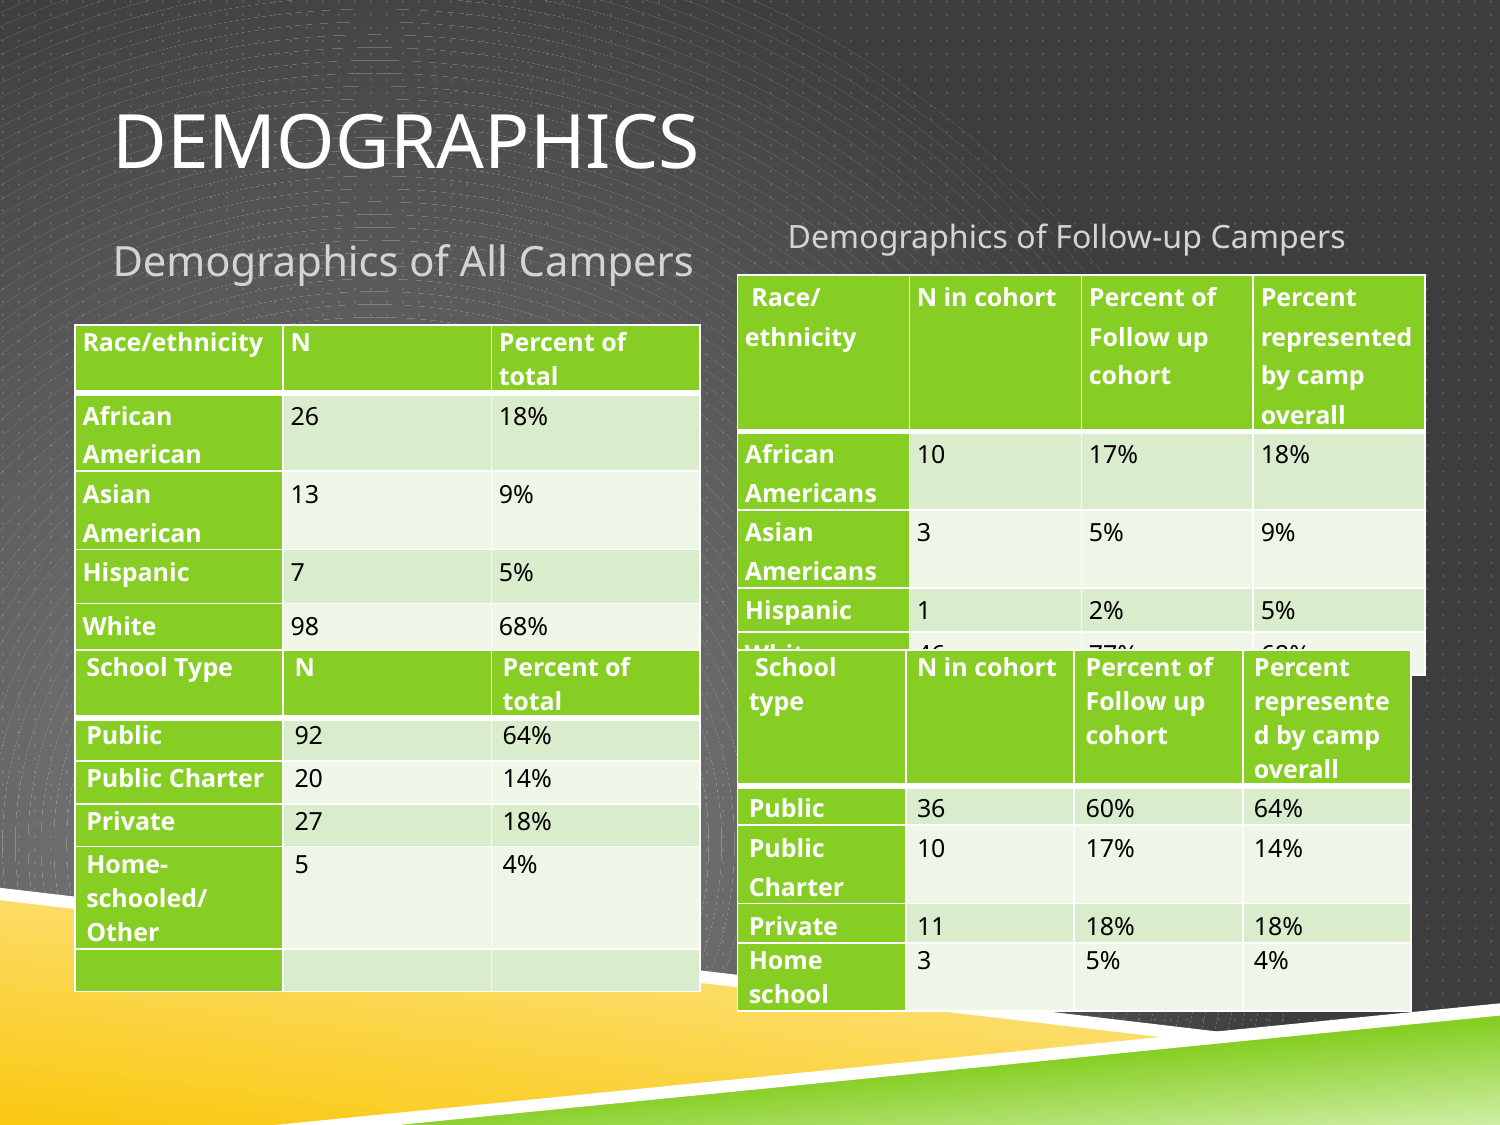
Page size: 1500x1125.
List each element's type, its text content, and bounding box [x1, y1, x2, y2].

table_cell Hispanic [76, 550, 282, 603]
table_cell Public Charter [738, 826, 905, 903]
table_cell Home-schooled/Other [76, 847, 282, 948]
table_header School type [738, 651, 905, 783]
table_cell 64% [1244, 789, 1410, 824]
table_header Percent of total [492, 326, 699, 390]
table_cell Public [738, 789, 905, 824]
table_cell 3 [910, 511, 1081, 587]
table_cell 4% [492, 847, 699, 948]
table_cell 5 [284, 847, 491, 948]
table_cell African Americans [738, 434, 909, 509]
table_cell White [738, 633, 909, 649]
table_cell African American [76, 396, 282, 470]
table_cell 26 [284, 396, 491, 470]
table_cell 20 [284, 762, 491, 803]
table_cell Private [76, 805, 282, 846]
table_cell 18% [1075, 904, 1242, 942]
table_cell 10 [910, 434, 1081, 509]
table_header Percent represented by camp overall [1244, 651, 1410, 783]
table_header N [284, 651, 491, 715]
table_cell [492, 950, 699, 991]
table_cell 9% [1254, 511, 1424, 587]
table_header Percent of Follow up cohort [1082, 276, 1252, 429]
table_cell 46 [910, 633, 1081, 649]
table_header Race/ethnicity [76, 326, 282, 390]
table_cell 18% [492, 805, 699, 846]
table_cell 60% [1075, 789, 1242, 824]
table_cell 77% [1082, 633, 1252, 649]
table_cell 36 [907, 789, 1073, 824]
table_cell 11 [907, 904, 1073, 942]
table_cell 1 [910, 589, 1081, 631]
table_cell 13 [284, 472, 491, 549]
table_cell 2% [1082, 589, 1252, 631]
table_header Percent represented by camp overall [1254, 276, 1424, 429]
table_cell Private [738, 904, 905, 942]
table_cell 5% [1075, 944, 1242, 1010]
table_cell 17% [1075, 826, 1242, 903]
table_cell 18% [492, 396, 699, 470]
table_cell Public [76, 721, 282, 760]
table_cell 5% [1254, 589, 1424, 631]
table_cell 3 [907, 944, 1073, 1010]
table_cell Asian American [76, 472, 282, 549]
table_header School Type [76, 651, 282, 715]
table_cell 18% [1254, 434, 1424, 509]
table_cell 14% [1244, 826, 1410, 903]
table_cell Public Charter [76, 762, 282, 803]
table_cell 98 [284, 604, 491, 649]
title Demographics [112, 45, 1388, 233]
table_cell Hispanic [738, 589, 909, 631]
table_header N in cohort [907, 651, 1073, 783]
table_cell Asian Americans [738, 511, 909, 587]
table_header Race/ethnicity [738, 276, 909, 429]
table_header N [284, 326, 491, 390]
table_header N in cohort [910, 276, 1081, 429]
table_cell 27 [284, 805, 491, 846]
table_cell 68% [492, 604, 699, 649]
list Demographics of All Campers [112, 187, 713, 293]
table_header Percent of total [492, 651, 699, 715]
table_cell [76, 950, 282, 991]
table_cell [284, 950, 491, 991]
table_cell 92 [284, 721, 491, 760]
table_cell 18% [1244, 904, 1410, 942]
table_cell 9% [492, 472, 699, 549]
table_cell 17% [1082, 434, 1252, 509]
table_header Percent of Follow up cohort [1075, 651, 1242, 783]
table_cell 5% [492, 550, 699, 603]
table_cell 5% [1082, 511, 1252, 587]
table_cell 10 [907, 826, 1073, 903]
table_cell 64% [492, 721, 699, 760]
table_cell White [76, 604, 282, 649]
table_cell 68% [1254, 633, 1424, 674]
list Demographics of Follow-up Campers [787, 187, 1388, 263]
table_cell 14% [492, 762, 699, 803]
table_cell 7 [284, 550, 491, 603]
table_cell 4% [1244, 944, 1410, 1010]
table_cell Home school [738, 944, 905, 1010]
